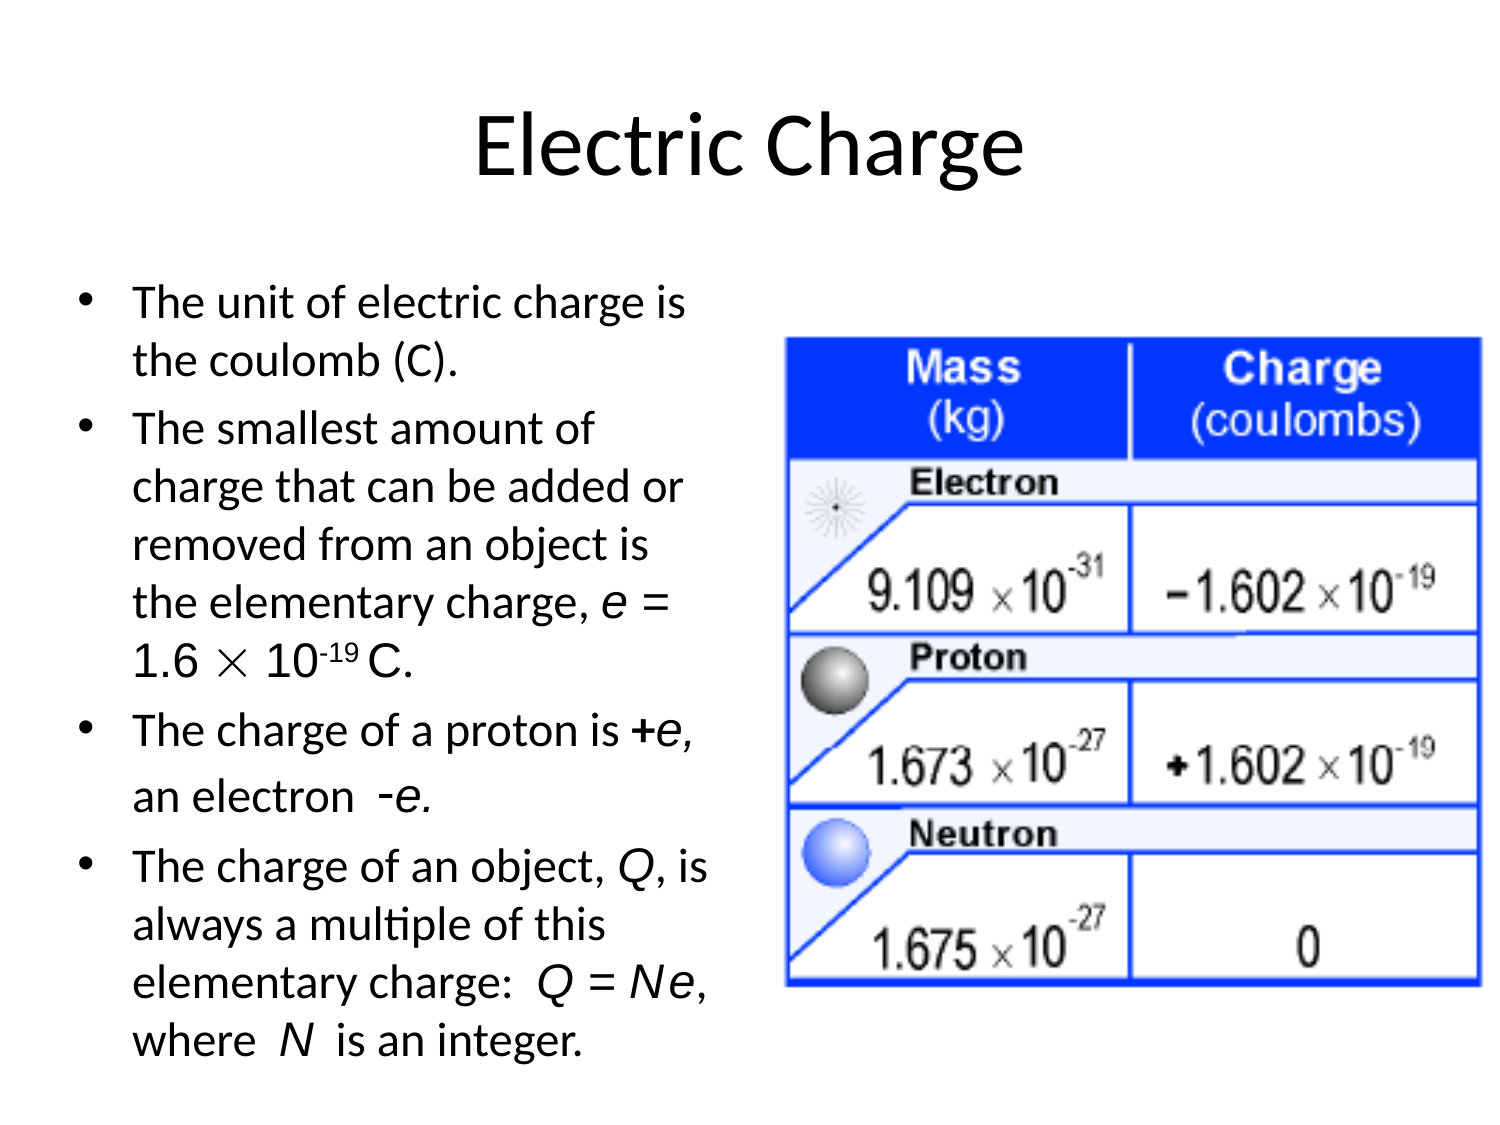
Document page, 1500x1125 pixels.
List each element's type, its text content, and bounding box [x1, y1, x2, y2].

list The unit of electric charge is the coulomb (C). The smallest amount of charge that can be added or removed from an object is the elementary charge, e = 1.6  10-19 C. The charge of a proton is +e, an electron -e. The charge of an object, Q, is always a multiple of this elementary charge: Q = N e, where N is an integer. [62, 262, 738, 1075]
picture [774, 324, 1500, 999]
title Electric Charge [75, 45, 1425, 233]
